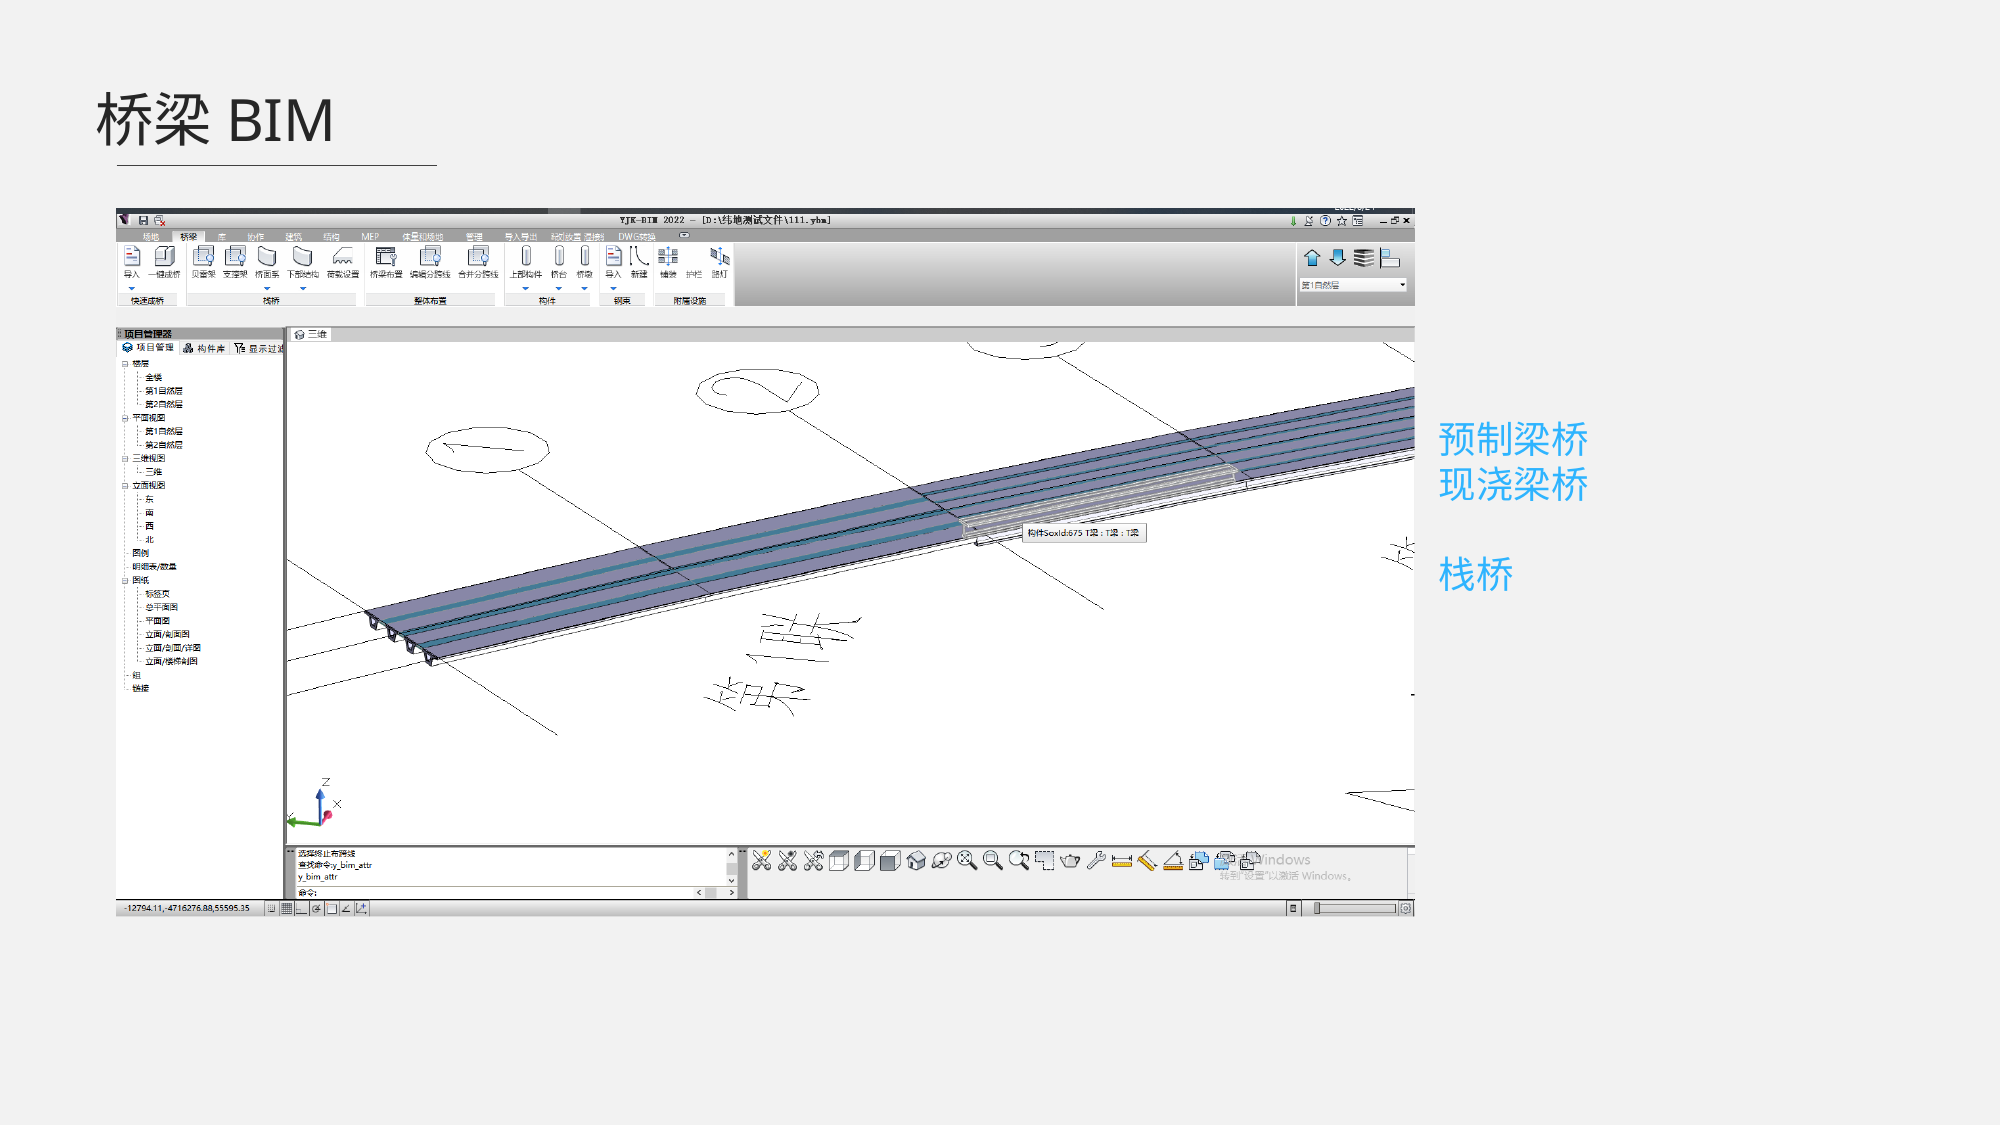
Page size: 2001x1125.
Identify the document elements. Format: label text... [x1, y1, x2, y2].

picture [116, 208, 1415, 917]
text_box 桥梁BIM [80, 75, 352, 161]
text_box 预制梁桥 现浇梁桥 栈桥 [1424, 402, 1822, 609]
